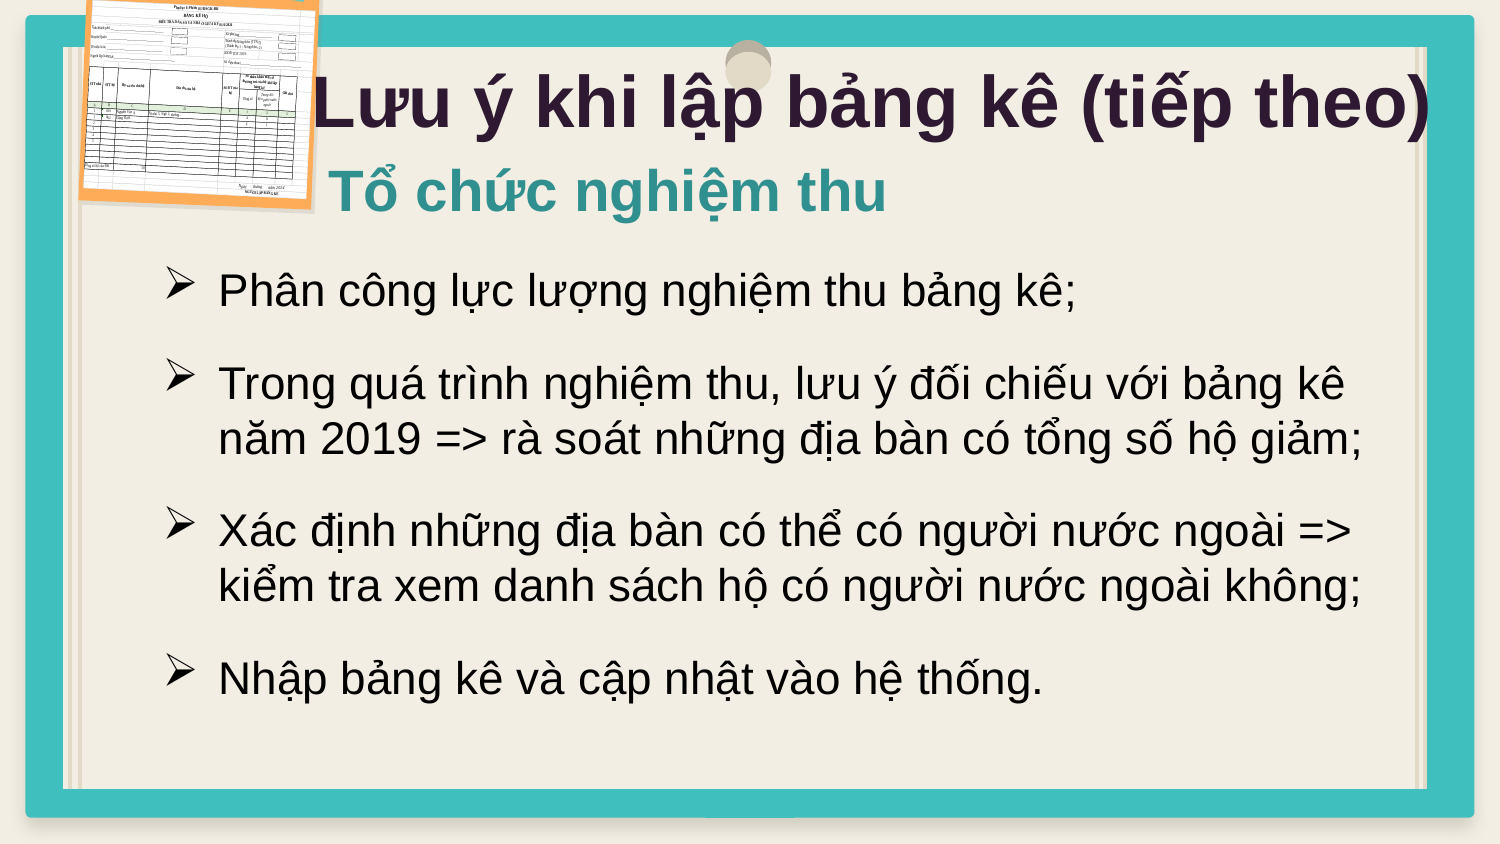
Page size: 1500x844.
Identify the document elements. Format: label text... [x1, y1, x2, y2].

picture [87, 5, 312, 194]
text_box Tổ chức nghiệm thu [313, 145, 1314, 231]
title Lưu ý khi lập bảng kê (tiếp theo) [333, 39, 1500, 160]
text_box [74, 0, 330, 219]
text_box Phân công lực lượng nghiệm thu bảng kê; Trong quá trình nghiệm thu, lưu ý đối chiếu với bảng kê năm 2019 => rà soát những địa bàn có tổng số hộ giảm; Xác định những địa bàn có thể có người nước ngoài => kiểm tra xem danh sách hộ có người nước ngoài không; Nhập bảng kê và cập nhật vào hệ thống. [98, 253, 1386, 711]
